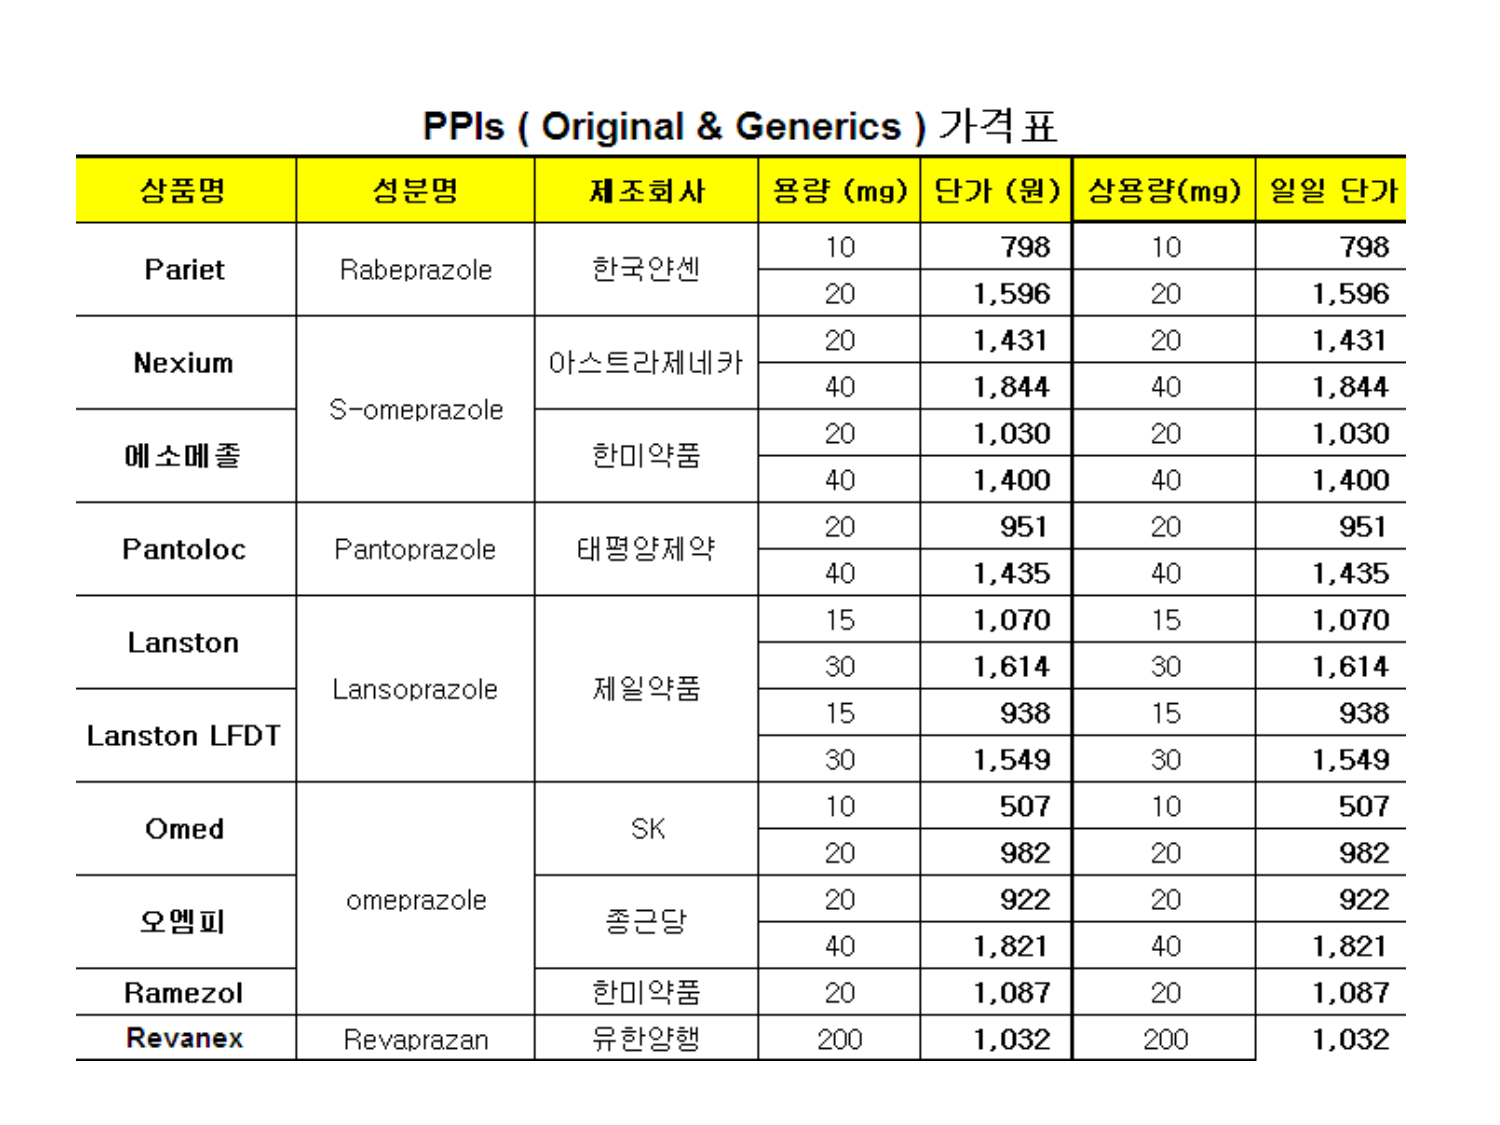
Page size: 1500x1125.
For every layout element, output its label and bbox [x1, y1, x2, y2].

list [76, 99, 1406, 1061]
